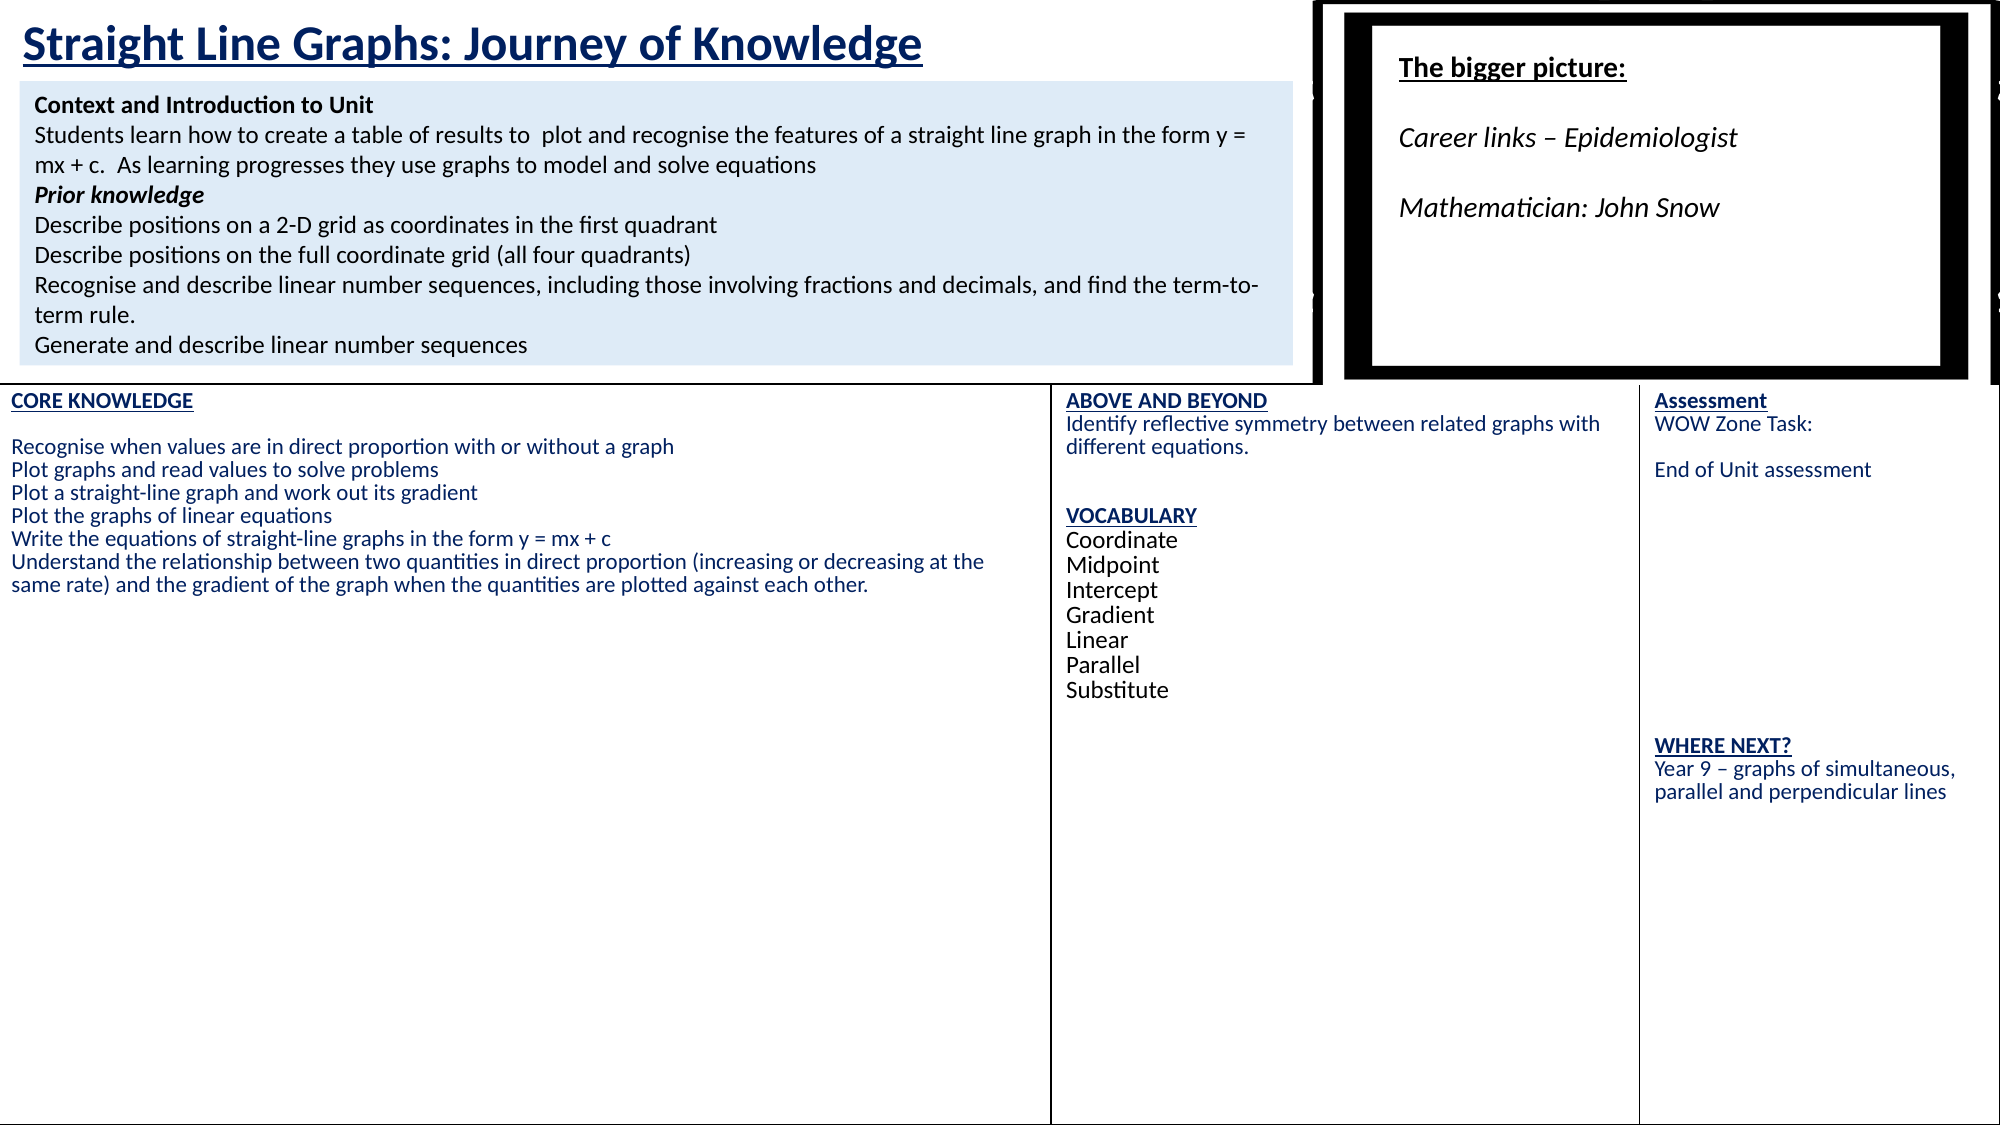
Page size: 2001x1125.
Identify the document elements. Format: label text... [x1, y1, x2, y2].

table_header Assessment WOW Zone Task: End of Unit assessment WHERE NEXT? Year 9 – graphs of simultaneous, parallel and perpendicular lines [1640, 385, 1999, 1124]
table_header ABOVE AND BEYOND Identify reflective symmetry between related graphs with different equations. VOCABULARY Coordinate Midpoint Intercept Gradient Linear Parallel Substitute [1052, 385, 1639, 1124]
picture [1312, 0, 2000, 385]
table_header CORE KNOWLEDGE Recognise when values are in direct proportion with or without a graph Plot graphs and read values to solve problems Plot a straight-line graph and work out its gradient Plot the graphs of linear equations Write the equations of straight-line graphs in the form y = mx + c Understand the relationship between two quantities in direct proportion (increasing or decreasing at the same rate) and the gradient of the graph when the quantities are plotted against each other. [0, 385, 1050, 1124]
text_box Straight Line Graphs: Journey of Knowledge [1, 0, 946, 82]
text_box Context and Introduction to Unit Students learn how to create a table of results to plot and recognise the features of a straight line graph in the form y = mx + c. As learning progresses they use graphs to model and solve equations Prior knowledge Describe positions on a 2-D grid as coordinates in the first quadrant Describe positions on the full coordinate grid (all four quadrants) Recognise and describe linear number sequences, including those involving fractions and decimals, and find the term-to-term rule. Generate and describe linear number sequences [19, 81, 1293, 366]
